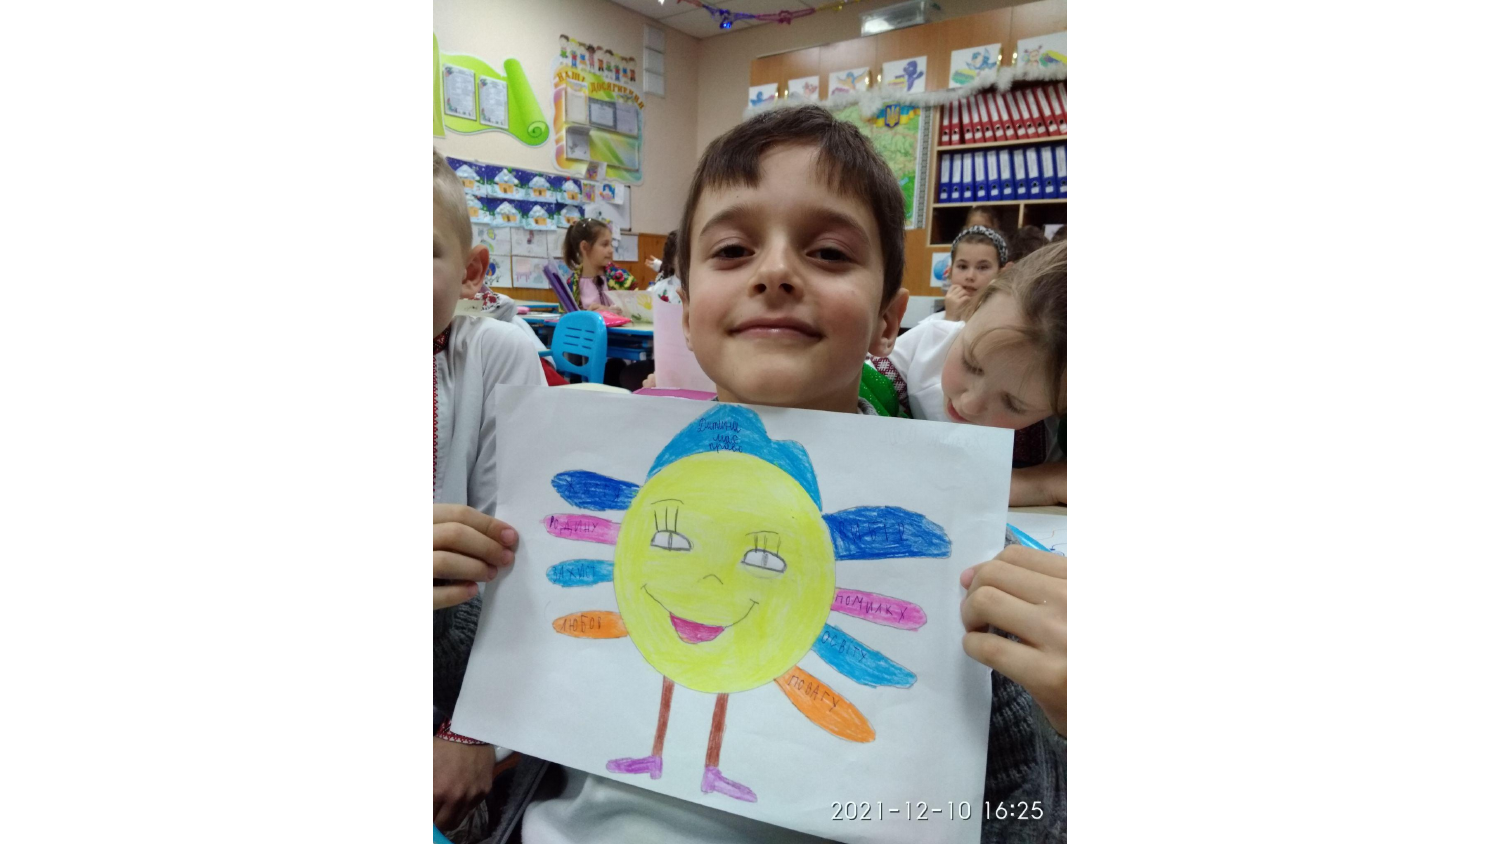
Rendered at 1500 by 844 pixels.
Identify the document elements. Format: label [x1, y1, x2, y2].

picture [433, 0, 1067, 844]
picture [433, 833, 442, 844]
